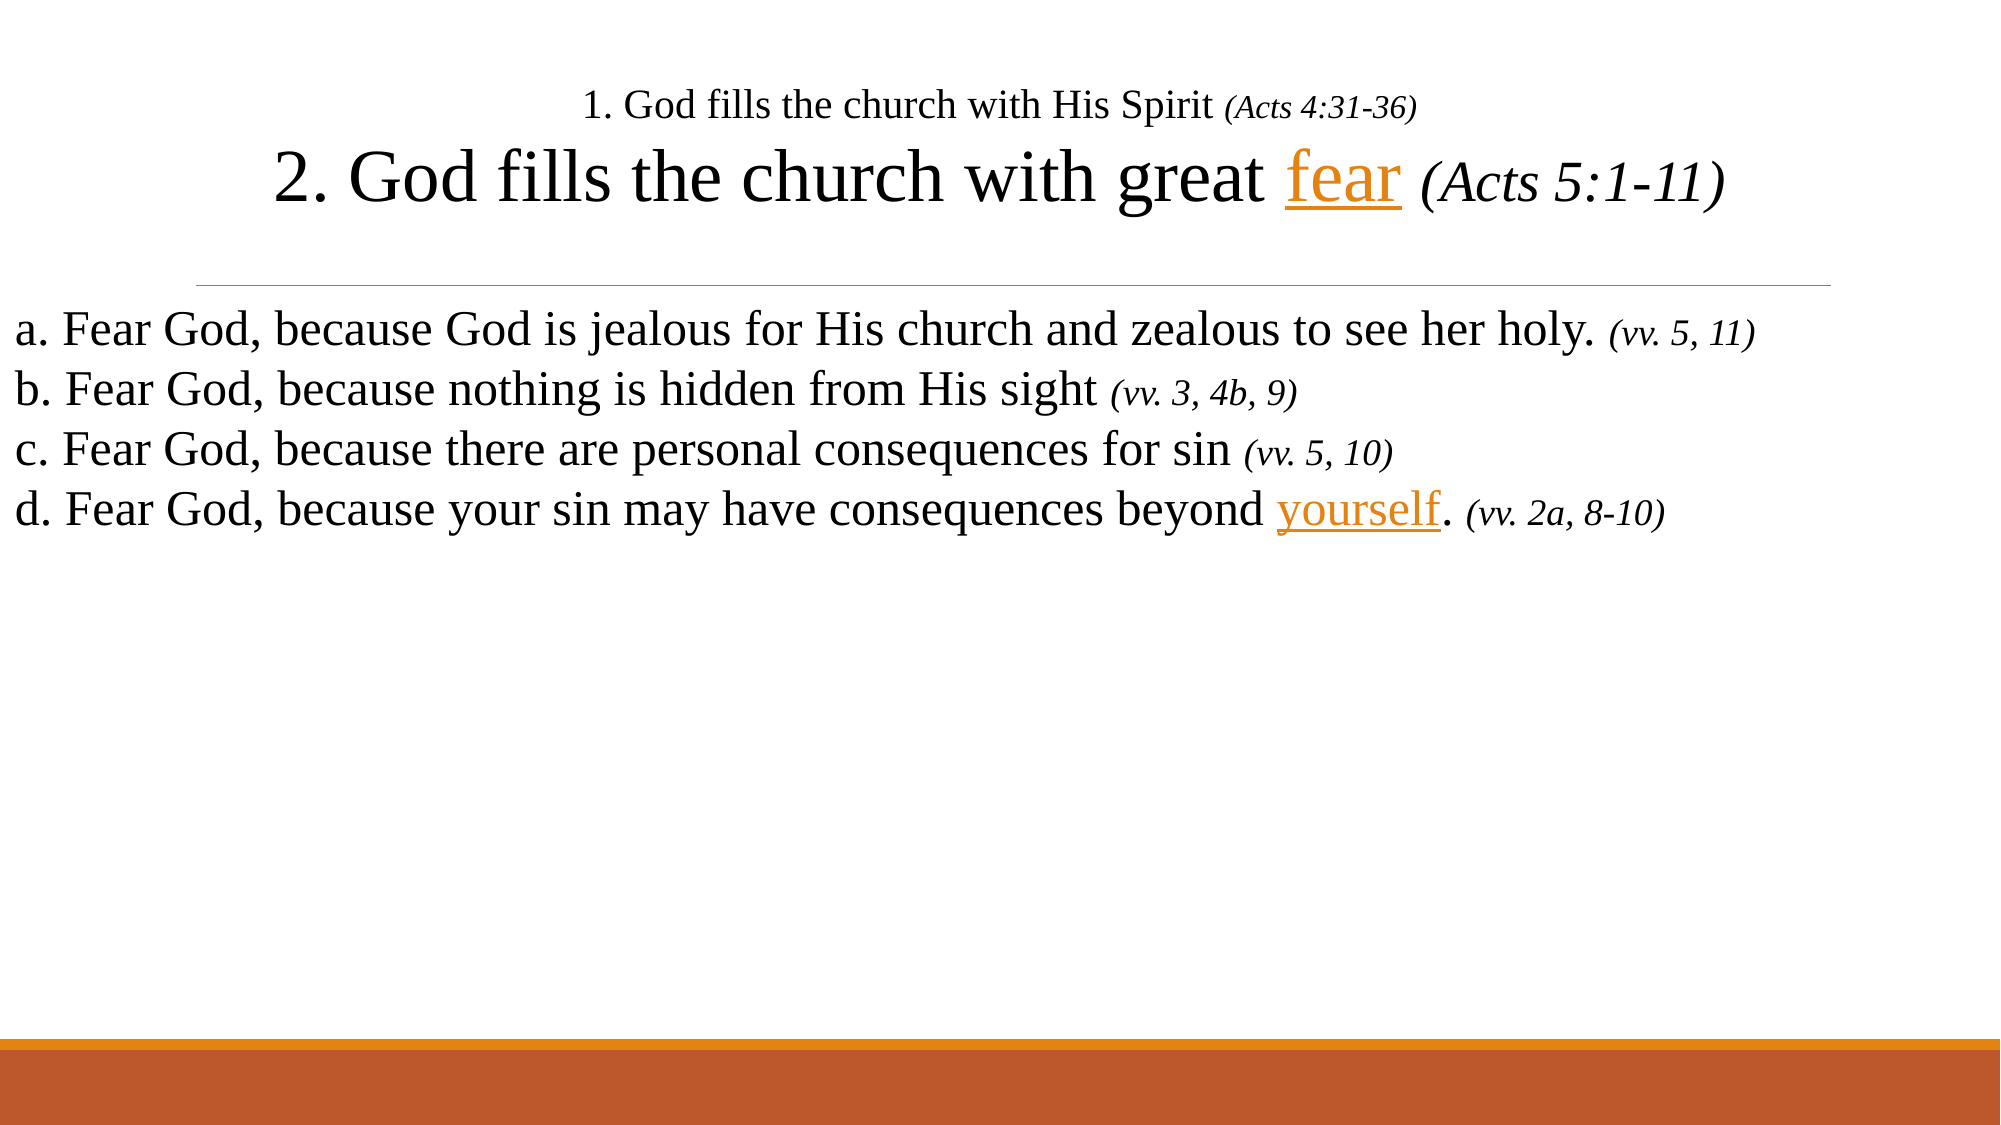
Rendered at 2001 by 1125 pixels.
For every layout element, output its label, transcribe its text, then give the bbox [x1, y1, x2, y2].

text_box a. Fear God, because God is jealous for His church and zealous to see her holy. (vv. 5, 11) b. Fear God, because nothing is hidden from His sight (vv. 3, 4b, 9) c. Fear God, because there are personal consequences for sin (vv. 5, 10) d. Fear God, because your sin may have consequences beyond yourself. (vv. 2a, 8-10) [0, 288, 2000, 544]
text_box 1. God fills the church with His Spirit (Acts 4:31-36) 2. God fills the church with great fear (Acts 5:1-11) [0, 69, 2000, 225]
